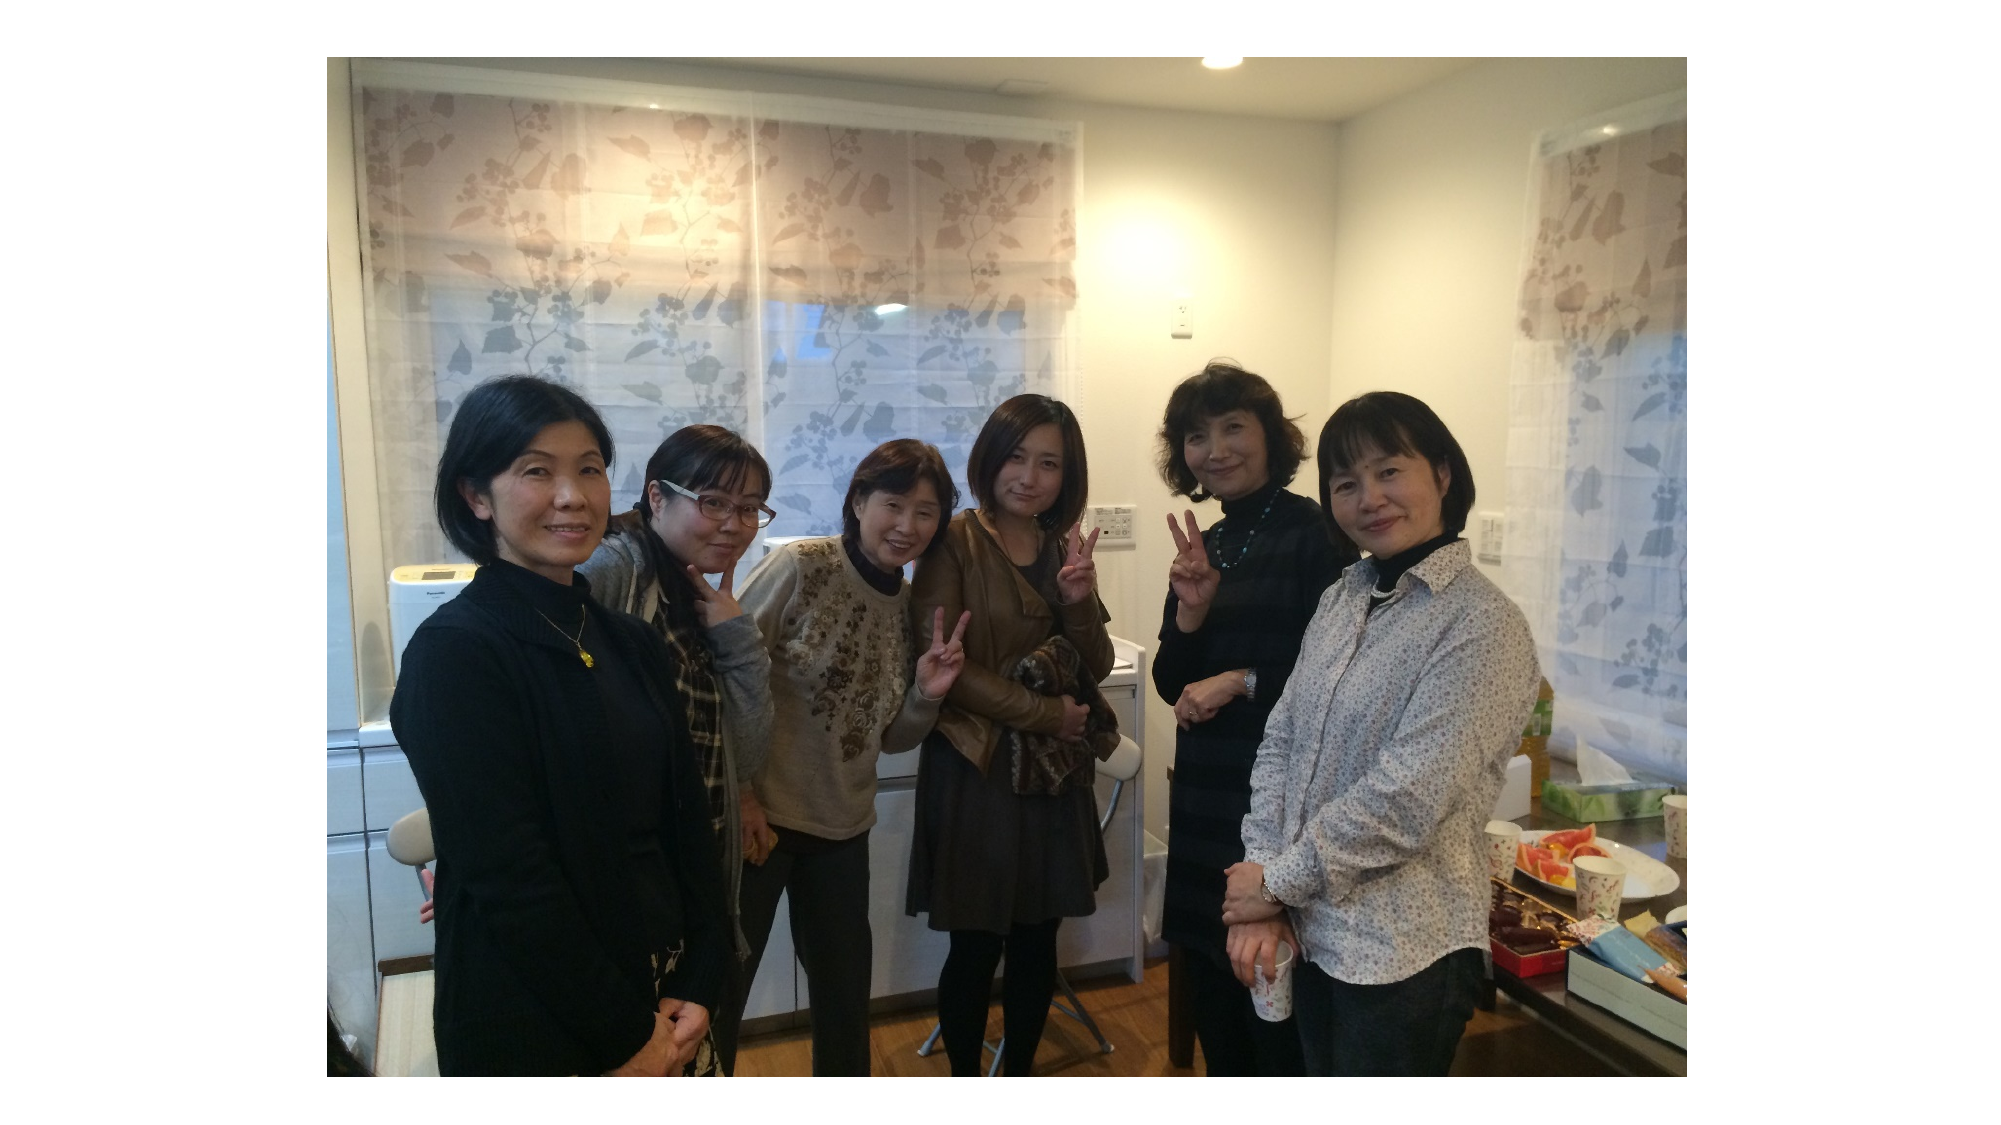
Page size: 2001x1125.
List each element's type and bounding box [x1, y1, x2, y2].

list [327, 57, 1687, 1077]
